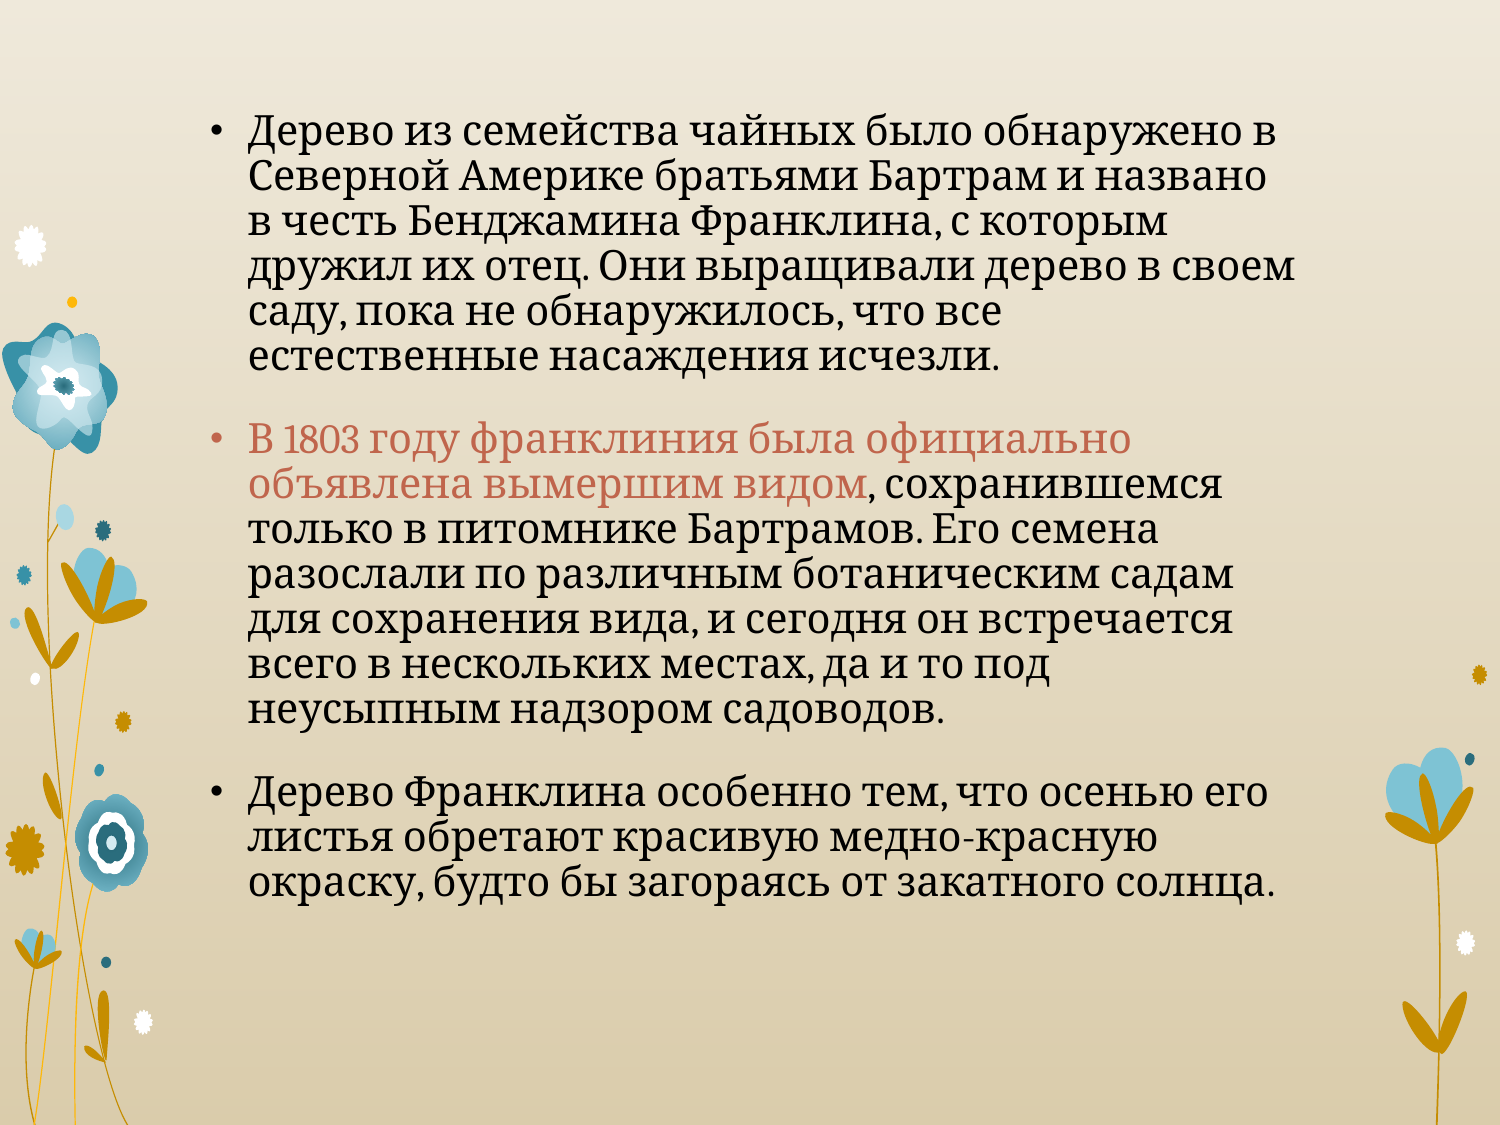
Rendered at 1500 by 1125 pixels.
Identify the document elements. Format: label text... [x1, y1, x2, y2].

list Дерево из семейства чайных было обнаружено в Северной Америке братьями Бартрам и названо в честь Бенджамина Франклина, с которым дружил их отец. Они выращивали дерево в своем саду, пока не обнаружилось, что все естественные насаждения исчезли. В 1803 году франклиния была официально объявлена вымершим видом, сохранившемся только в питомнике Бартрамов. Его семена разослали по различным ботаническим садам для сохранения вида, и сегодня он встречается всего в нескольких местах, да и то под неусыпным надзором садоводов. Дерево Франклина особенно тем, что осенью его листья обретают красивую медно-красную окраску, будто бы загораясь от закатного солнца. [187, 101, 1313, 987]
